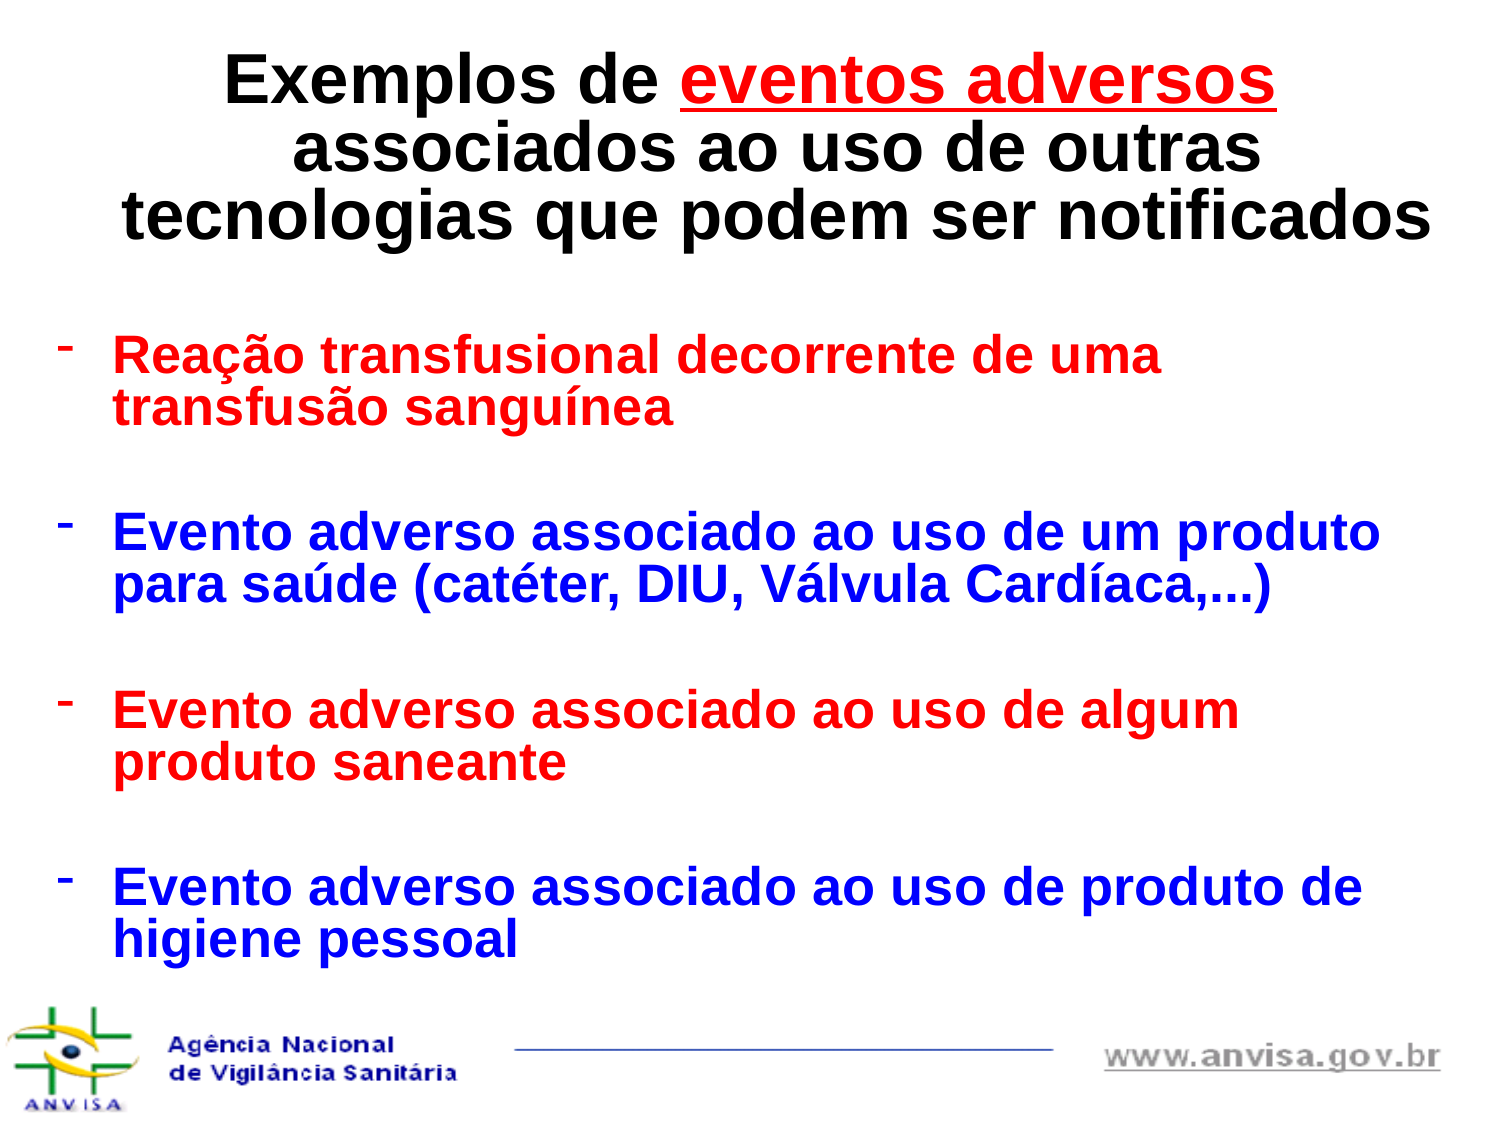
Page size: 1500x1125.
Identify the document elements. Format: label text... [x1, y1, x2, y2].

picture [0, 999, 1500, 1125]
list Exemplos de eventos adversos associados ao uso de outras tecnologias que podem ser notificados Reação transfusional decorrente de uma transfusão sanguínea Evento adverso associado ao uso de um produto para saúde (catéter, DIU, Válvula Cardíaca,...) Evento adverso associado ao uso de algum produto saneante Evento adverso associado ao uso de produto de higiene pessoal [41, 0, 1460, 998]
